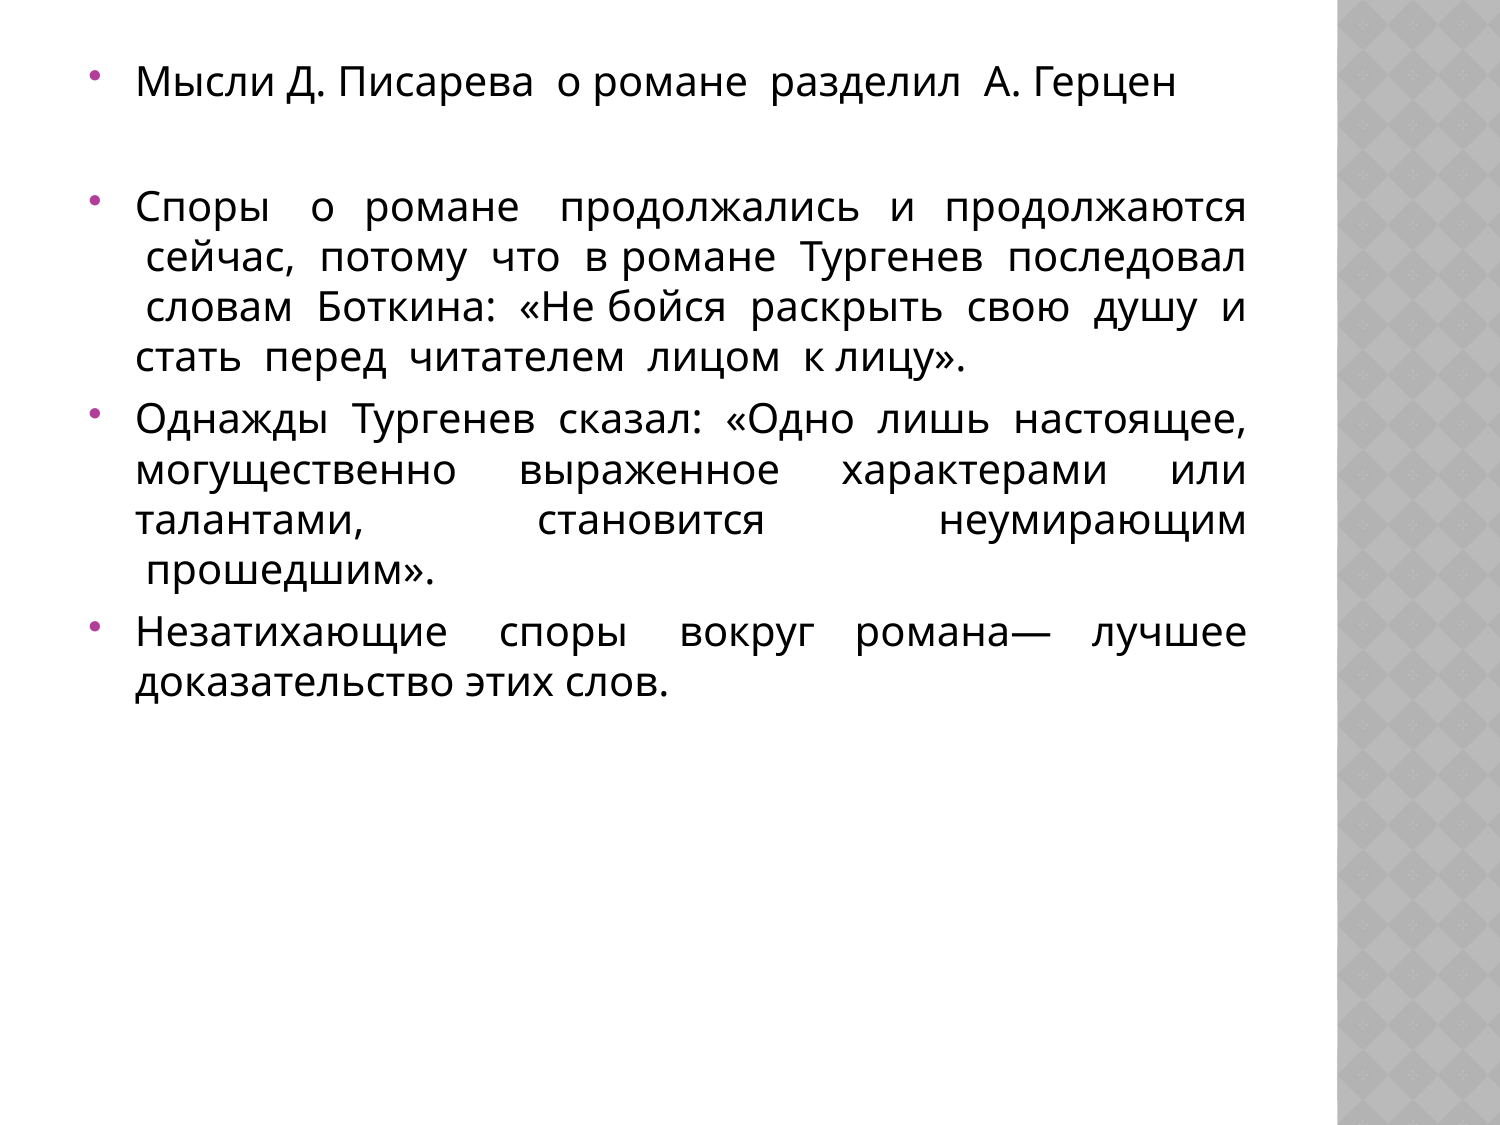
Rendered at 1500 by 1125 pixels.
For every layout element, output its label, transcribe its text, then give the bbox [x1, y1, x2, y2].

list Мысли Д. Писарева о романе разделил А. Герцен Споры о романе продолжались и продолжаются сейчас, потому что в романе Тургенев последовал словам Боткина: «Не бойся раскрыть свою душу и стать перед читателем лицом к лицу». Однажды Тургенев сказал: «Одно лишь настоящее, могущественно выраженное характерами или талантами, становится неумирающим прошедшим». Незатихающие споры вокруг романа— лучшее доказательство этих слов. [75, 46, 1263, 1059]
